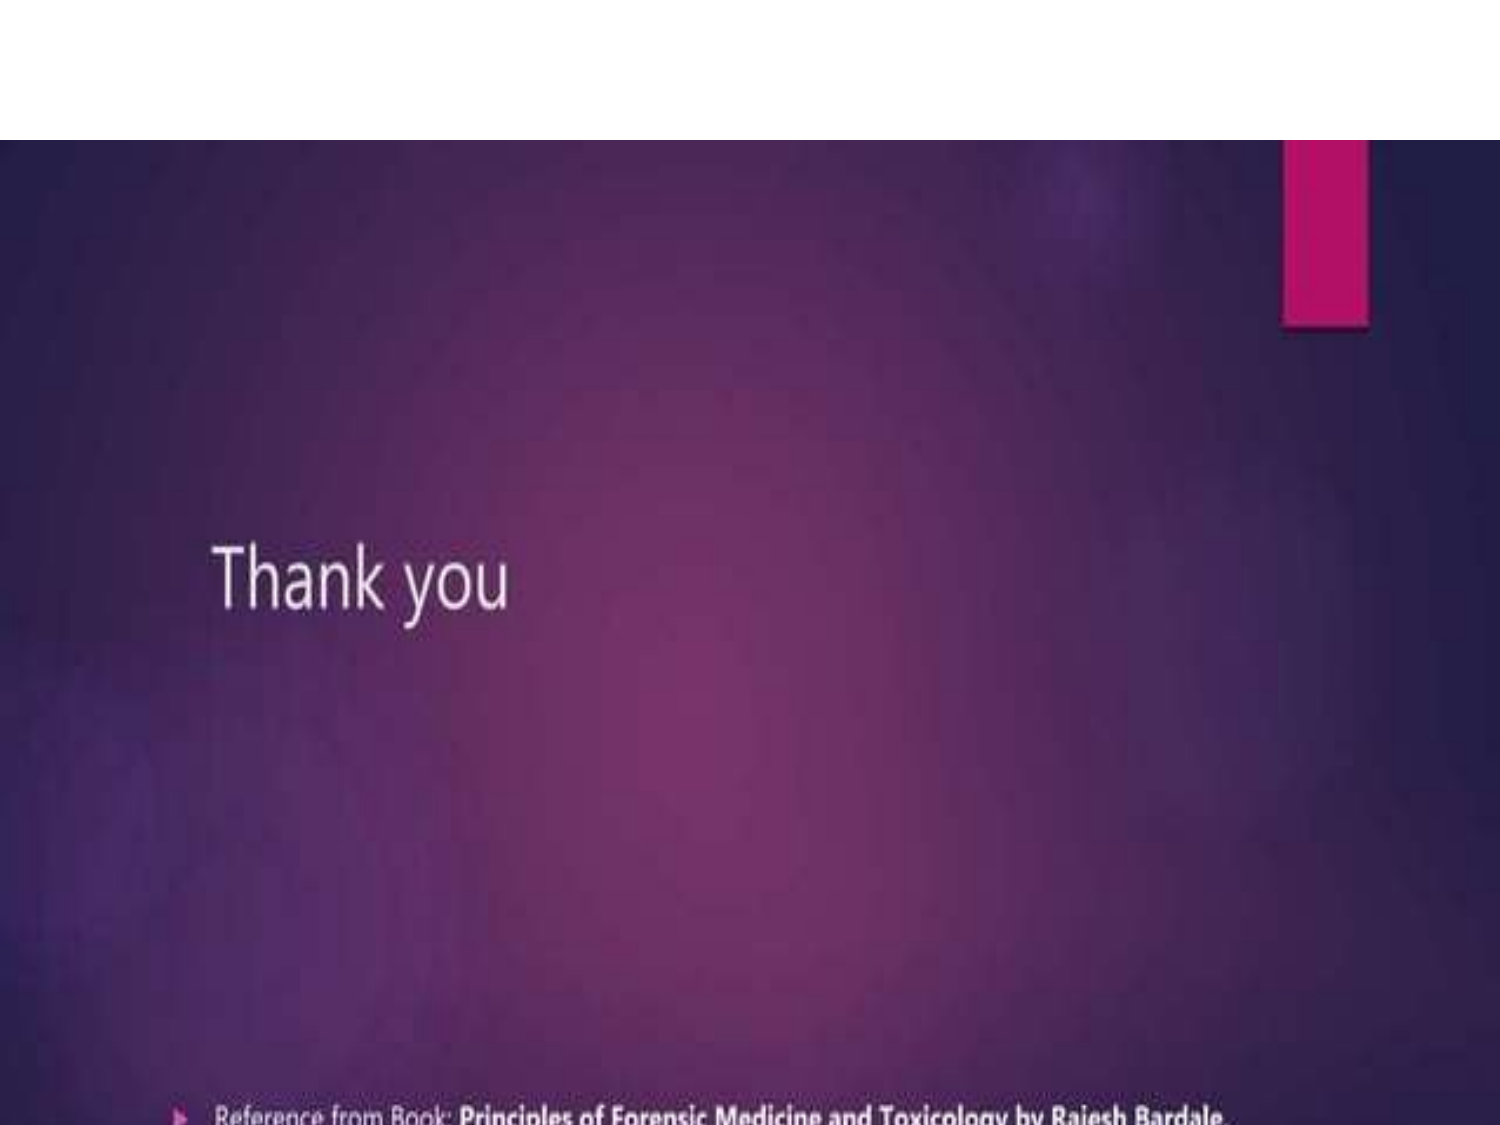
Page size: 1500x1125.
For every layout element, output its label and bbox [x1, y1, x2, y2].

picture [0, 139, 1500, 1125]
